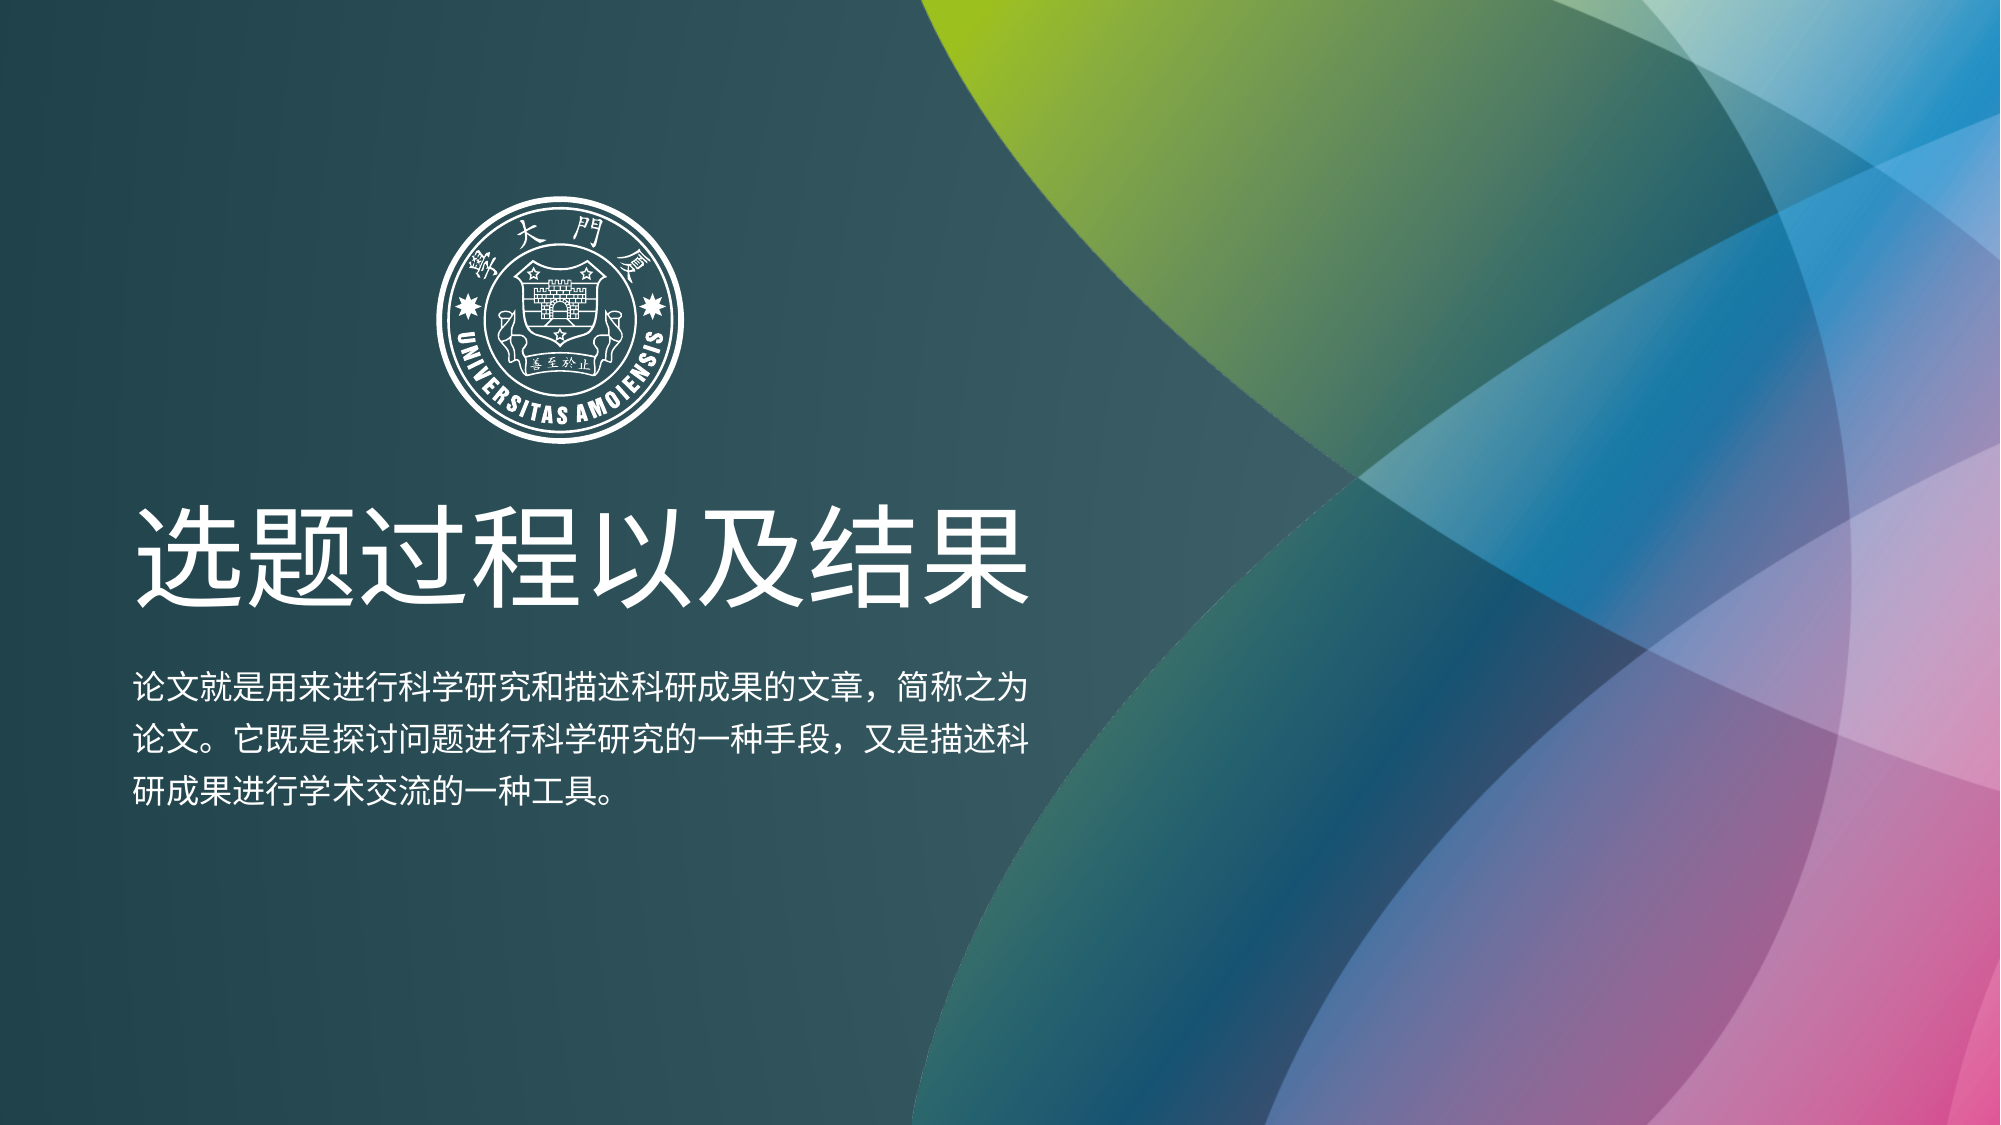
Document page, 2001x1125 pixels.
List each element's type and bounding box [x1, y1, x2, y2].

text_box [435, 196, 686, 444]
picture [0, 0, 2000, 1125]
